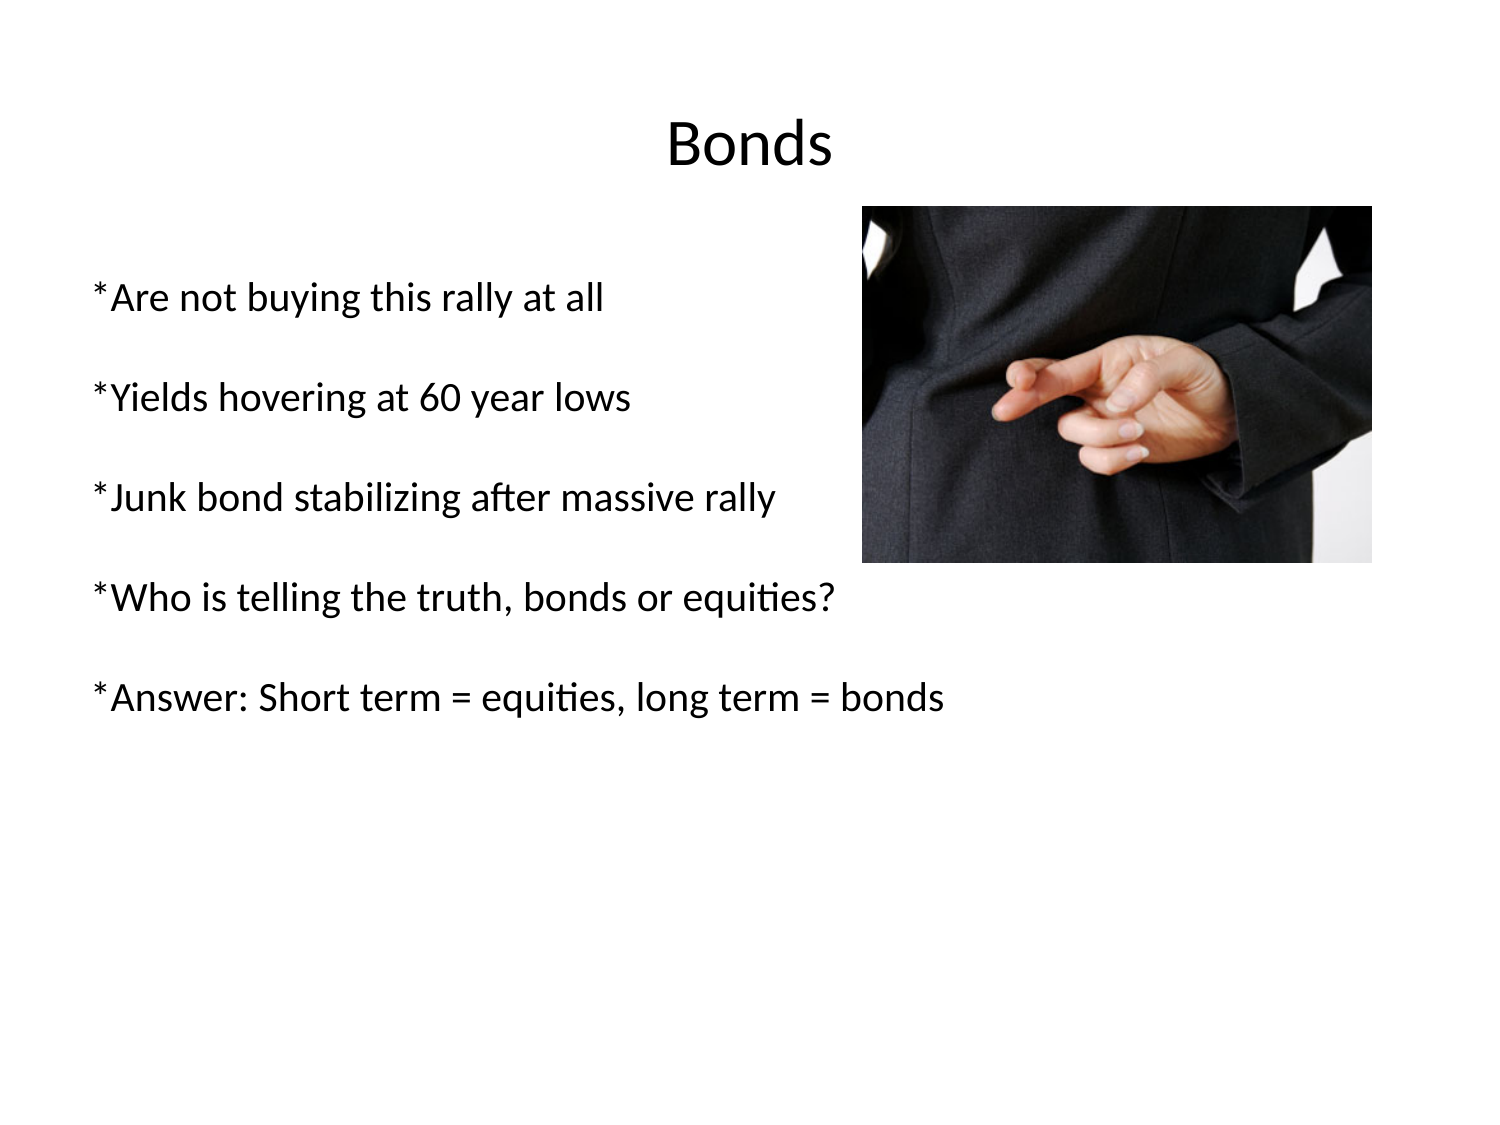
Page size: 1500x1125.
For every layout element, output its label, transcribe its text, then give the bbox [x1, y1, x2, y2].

picture [862, 206, 1372, 563]
title Bonds [74, 44, 1426, 233]
list *Are not buying this rally at all *Yields hovering at 60 year lows *Junk bond stabilizing after massive rally *Who is telling the truth, bonds or equities? *Answer: Short term = equities, long term = bonds [74, 262, 1426, 1006]
